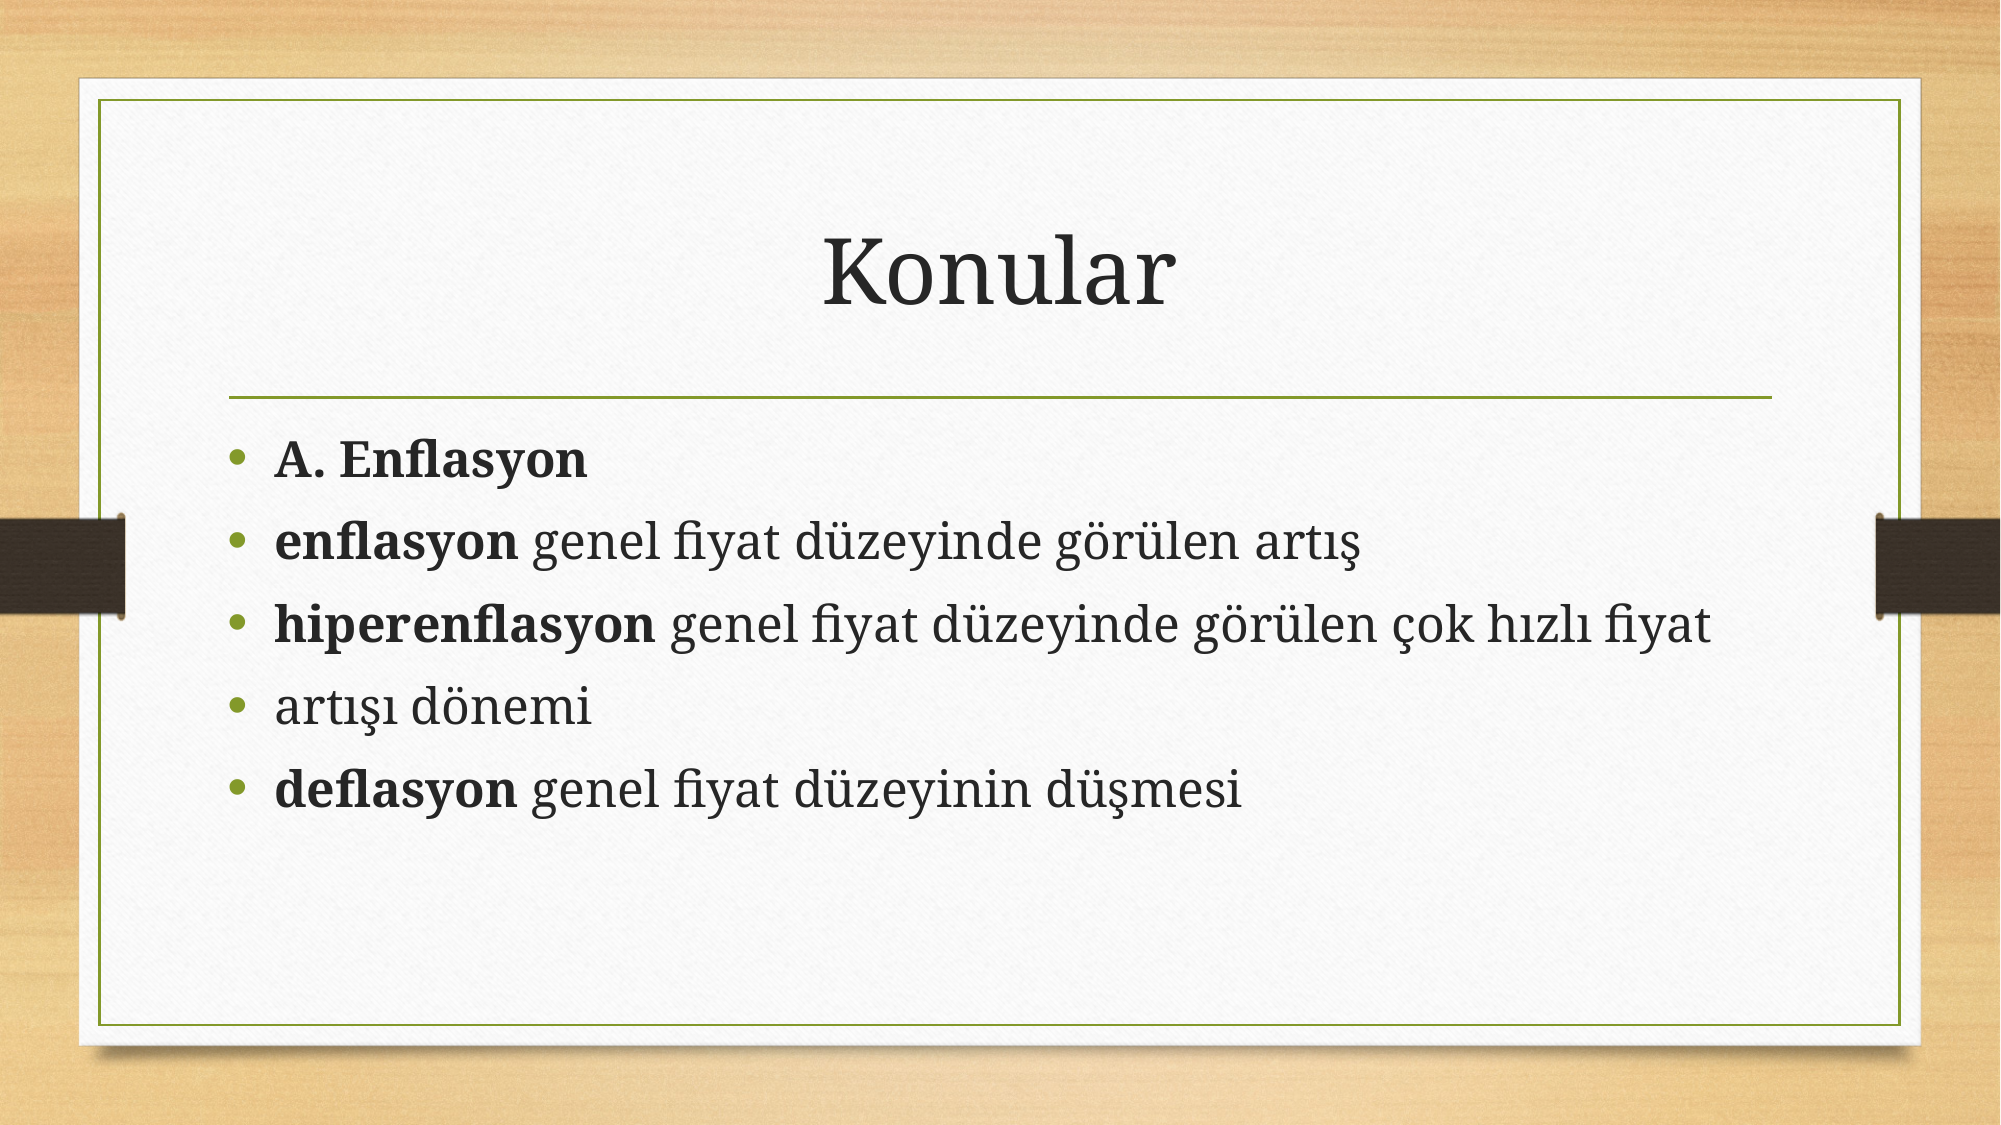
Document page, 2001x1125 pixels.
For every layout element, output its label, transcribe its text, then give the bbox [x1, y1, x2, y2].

list A. Enflasyon enflasyon genel fiyat düzeyinde görülen artış hiperenflasyon genel fiyat düzeyinde görülen çok hızlı fiyat artışı dönemi deflasyon genel fiyat düzeyinin düşmesi [212, 419, 1788, 964]
picture [0, 0, 2001, 1125]
title Konular [212, 161, 1788, 375]
